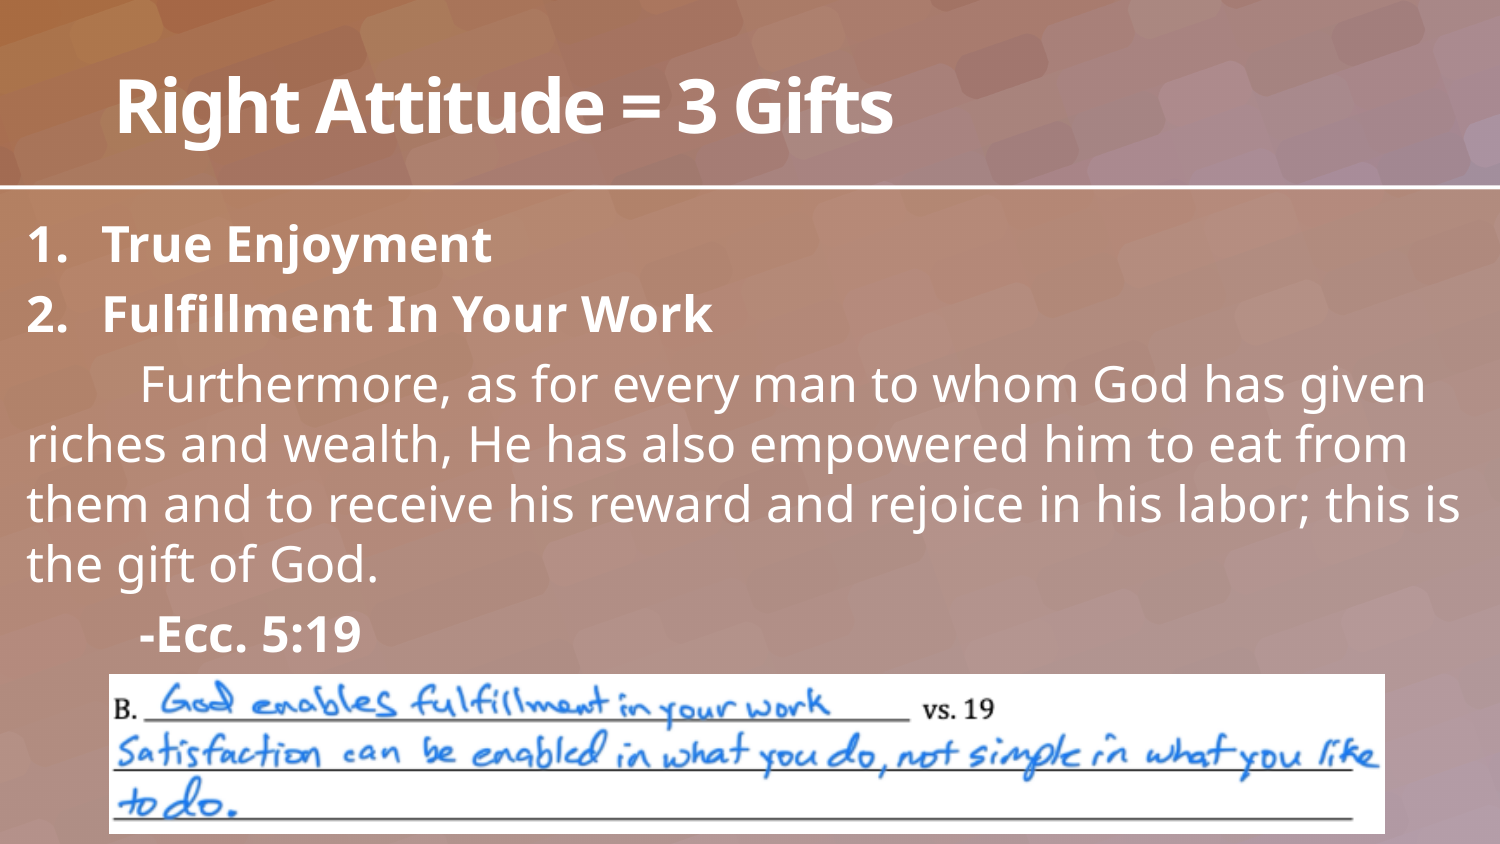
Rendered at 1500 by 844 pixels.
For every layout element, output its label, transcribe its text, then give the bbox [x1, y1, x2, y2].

picture [0, 0, 1500, 844]
title Right Attitude = 3 Gifts [98, 33, 1397, 175]
list True Enjoyment Fulfillment In Your Work Furthermore, as for every man to whom God has given riches and wealth, He has also empowered him to eat from them and to receive his reward and rejoice in his labor; this is the gift of God. -Ecc. 5:19 [11, 205, 1487, 675]
